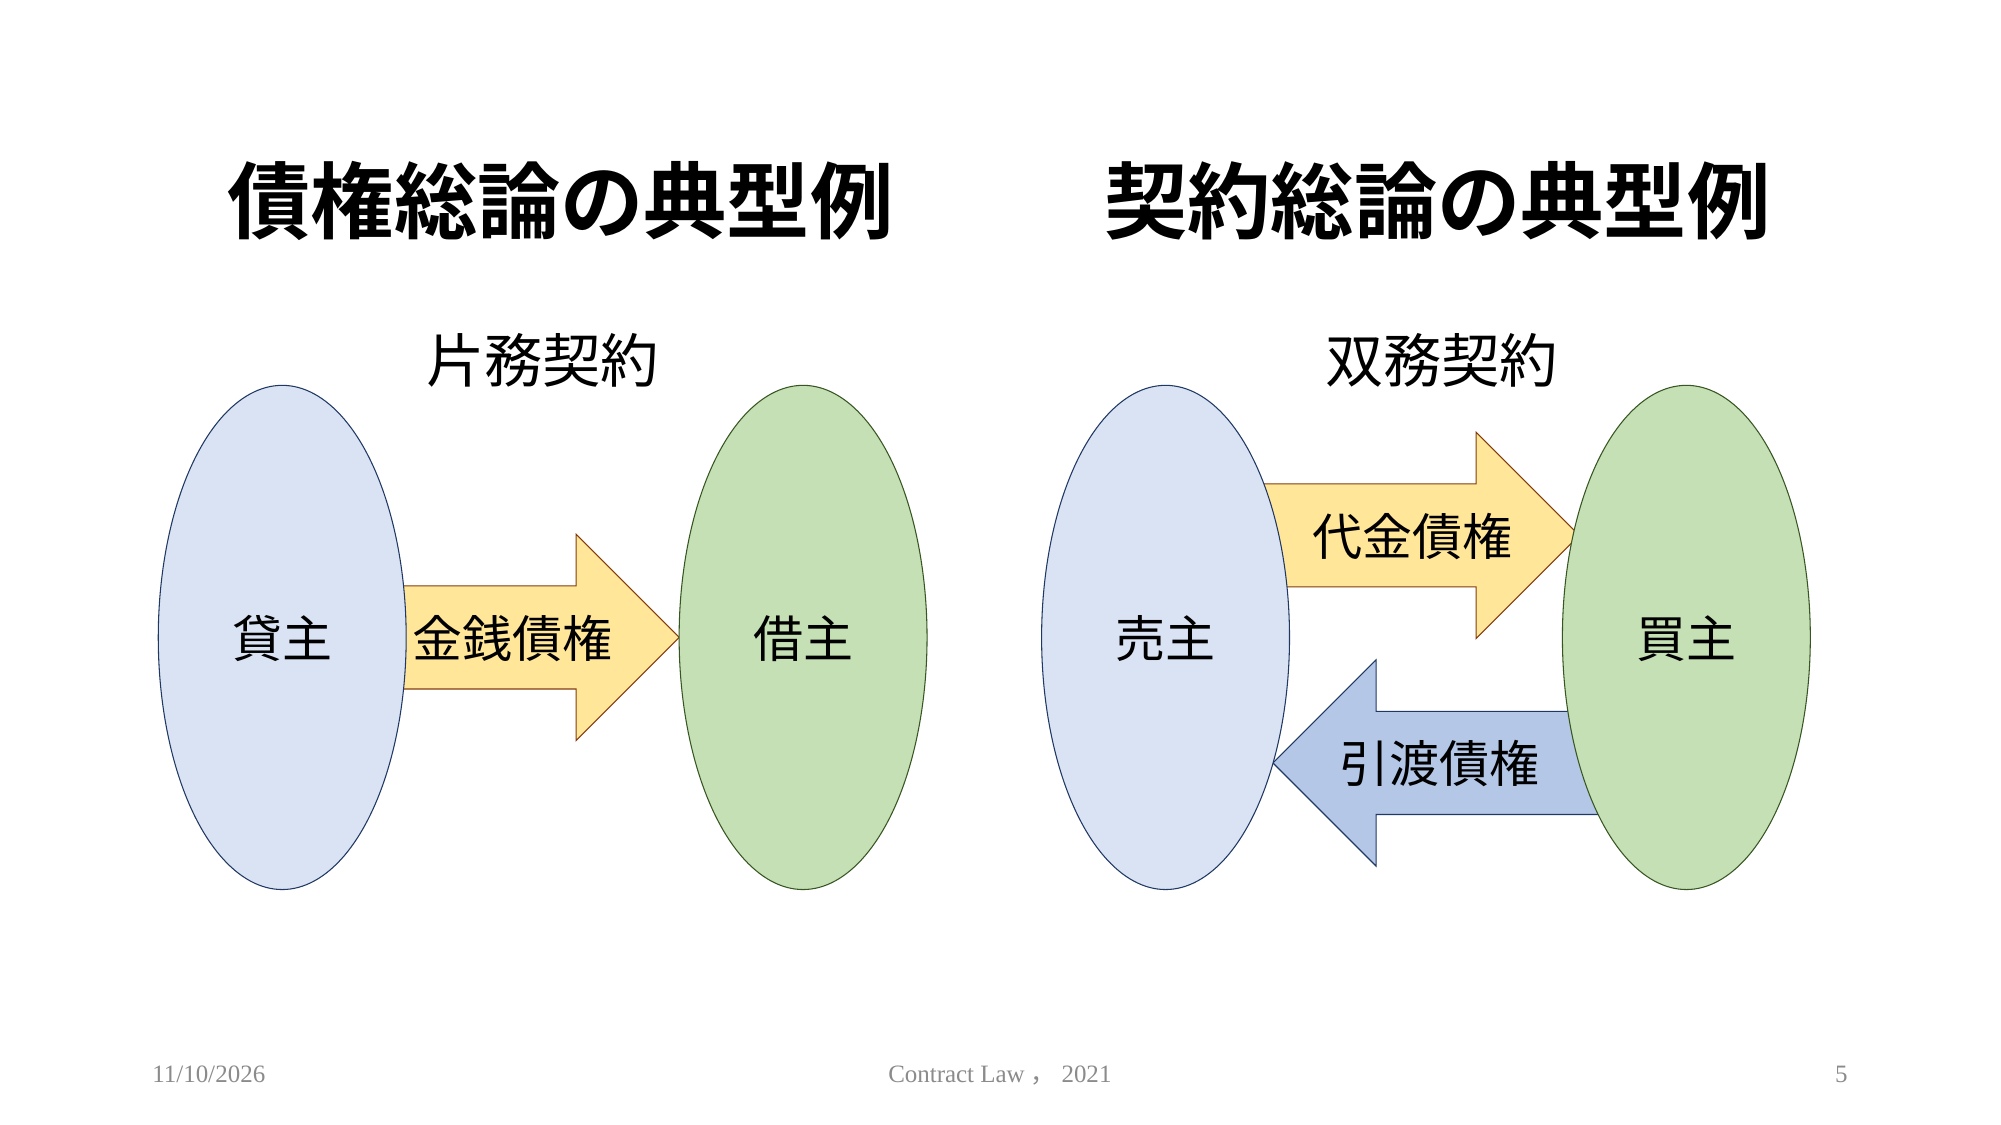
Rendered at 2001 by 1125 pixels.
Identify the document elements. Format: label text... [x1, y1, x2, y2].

text_box 片務契約 [396, 316, 689, 401]
text_box 借主 [678, 384, 928, 891]
footer Contract Law，2021 [662, 1042, 1338, 1103]
text_box 代金債権 [1265, 431, 1573, 640]
text_box 買主 [1561, 384, 1811, 891]
slide_number 5 [1412, 1042, 1863, 1103]
text_box 引渡債権 [1274, 658, 1597, 868]
text_box 双務契約 [1295, 316, 1588, 401]
text_box 売主 [1041, 384, 1291, 891]
text_box 貸主 [157, 384, 407, 891]
list 契約総論の典型例 [1012, 138, 1863, 274]
text_box 金銭債権 [405, 533, 678, 742]
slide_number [137, 1042, 588, 1103]
list 債権総論の典型例 [137, 138, 984, 274]
